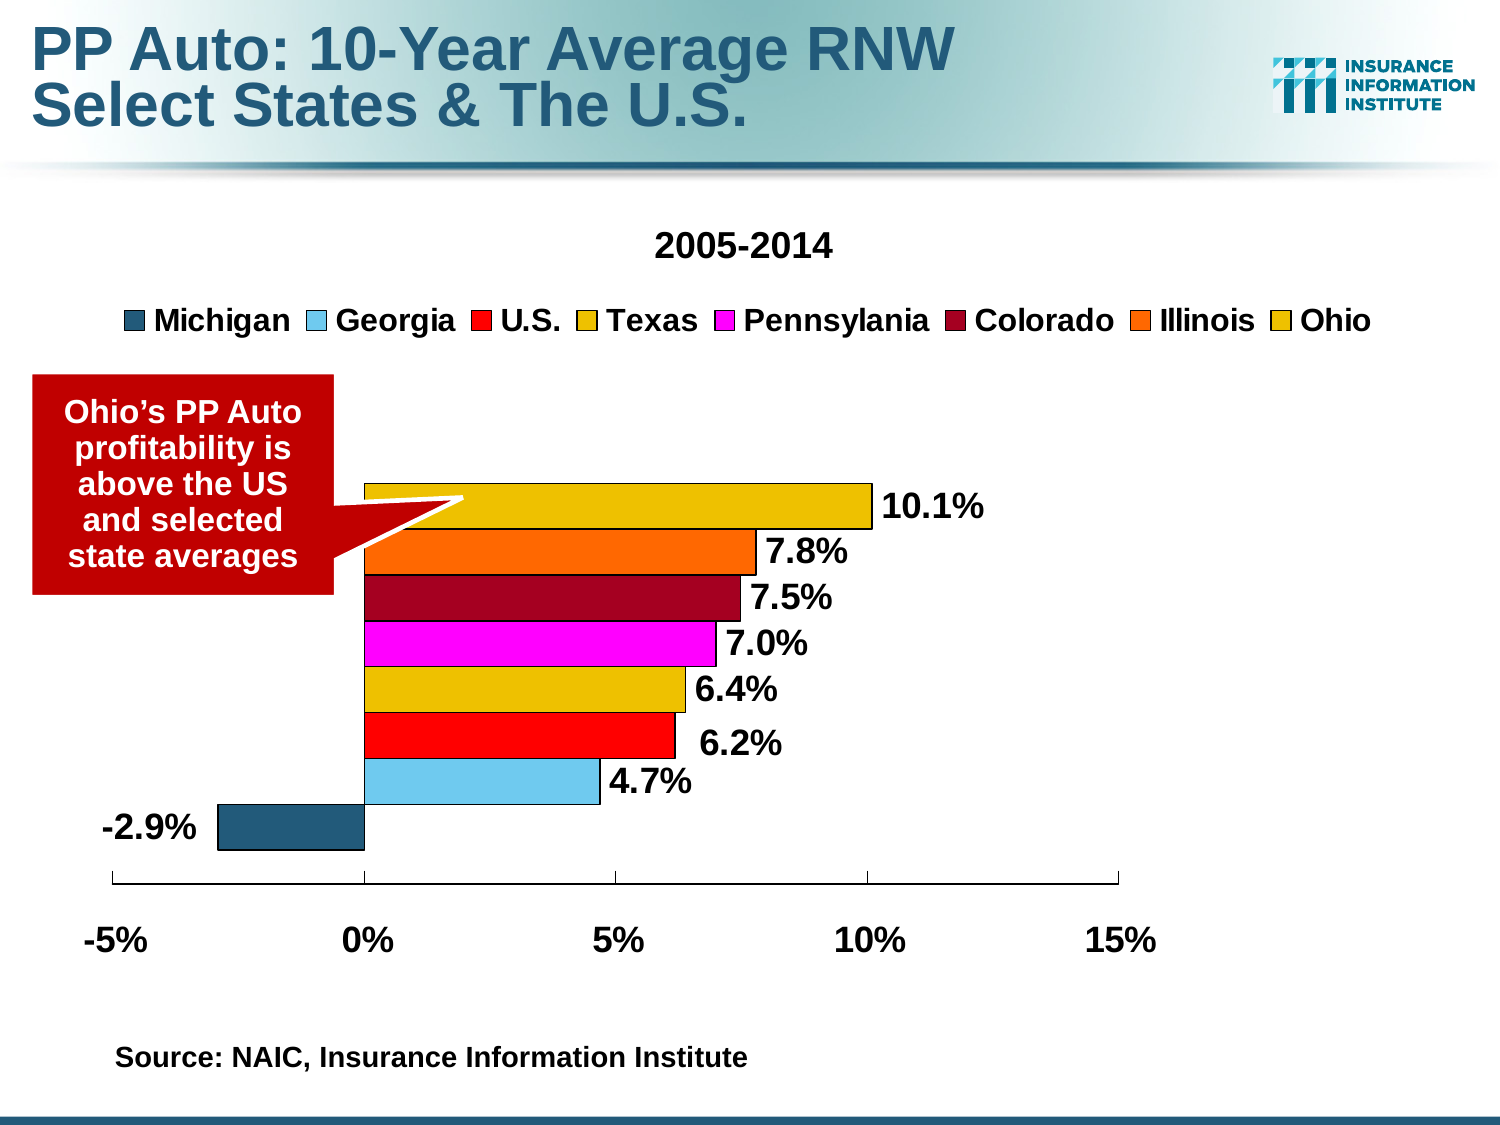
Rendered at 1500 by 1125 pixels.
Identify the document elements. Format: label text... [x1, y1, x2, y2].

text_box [64, 283, 1483, 1040]
picture [0, 0, 1500, 189]
text_box Ohio’s PP Auto profitability is above the US and selected state averages [30, 372, 59, 598]
text_box 2005-2014 [99, 213, 1388, 274]
title PP Auto: 10-Year Average RNW Select States & The U.S. [23, 18, 1299, 145]
